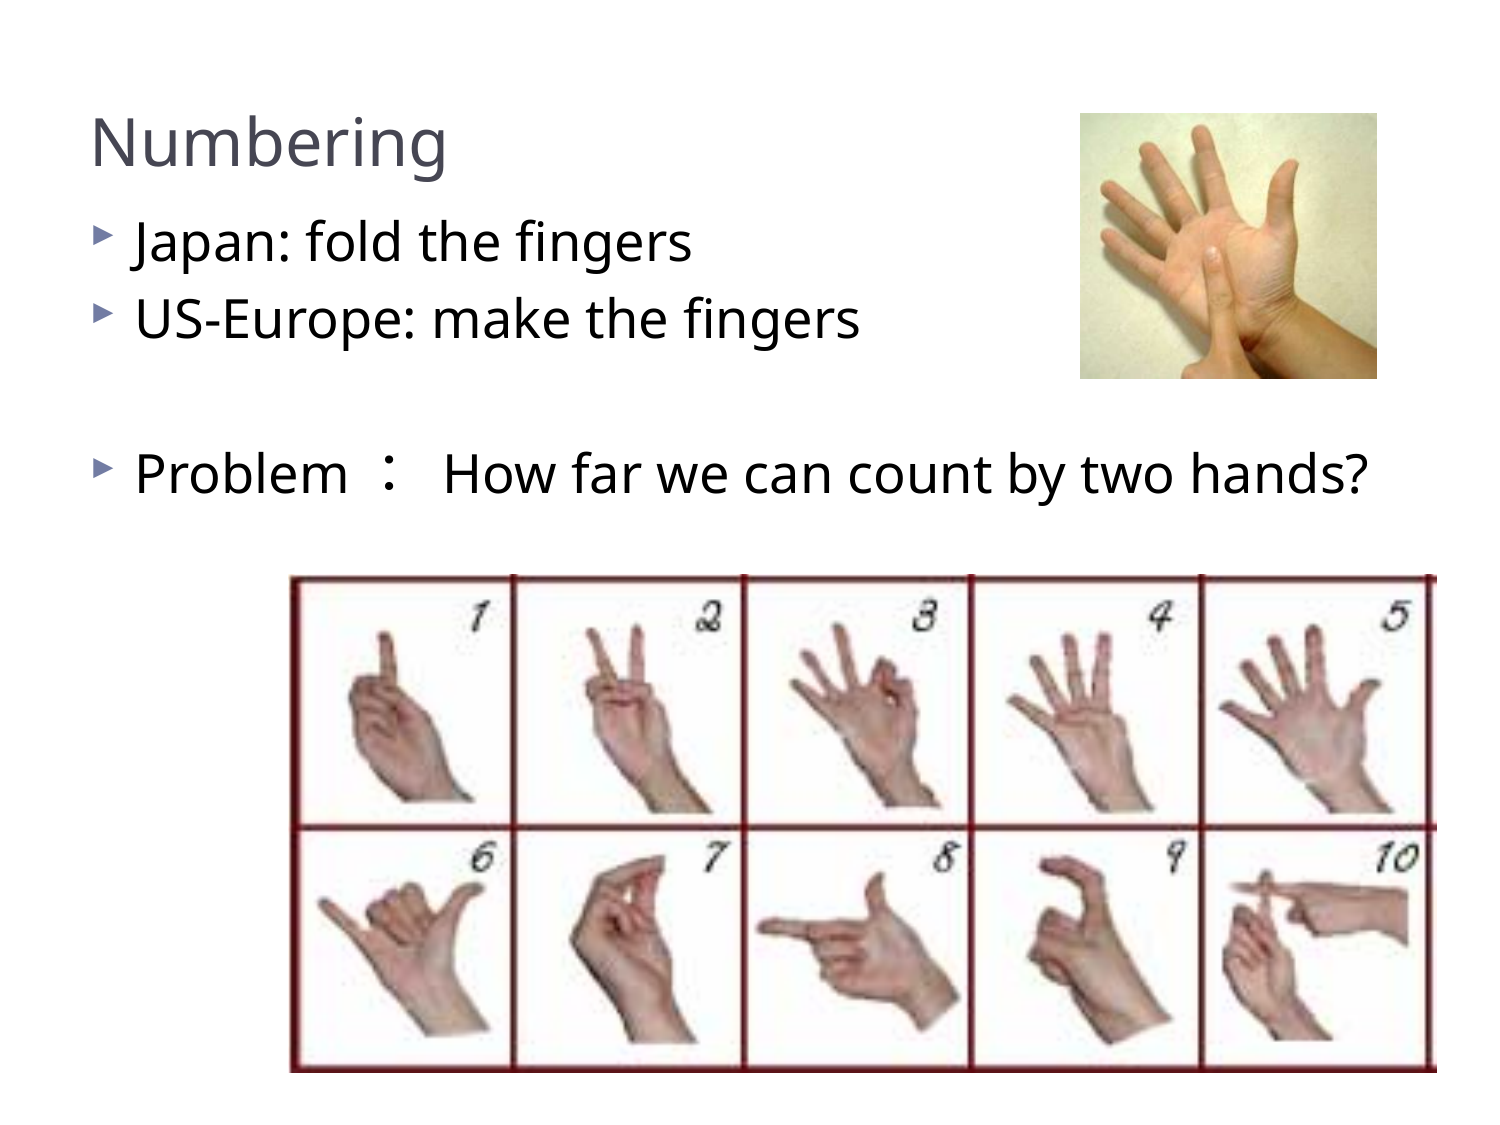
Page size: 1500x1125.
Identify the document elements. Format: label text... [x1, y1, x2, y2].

picture [288, 573, 1438, 1073]
list Japan: fold the fingers US-Europe: make the fingers Problem： How far we can count by two hands? [75, 200, 1425, 1010]
title Numbering [75, 24, 1425, 188]
picture [1080, 113, 1377, 379]
